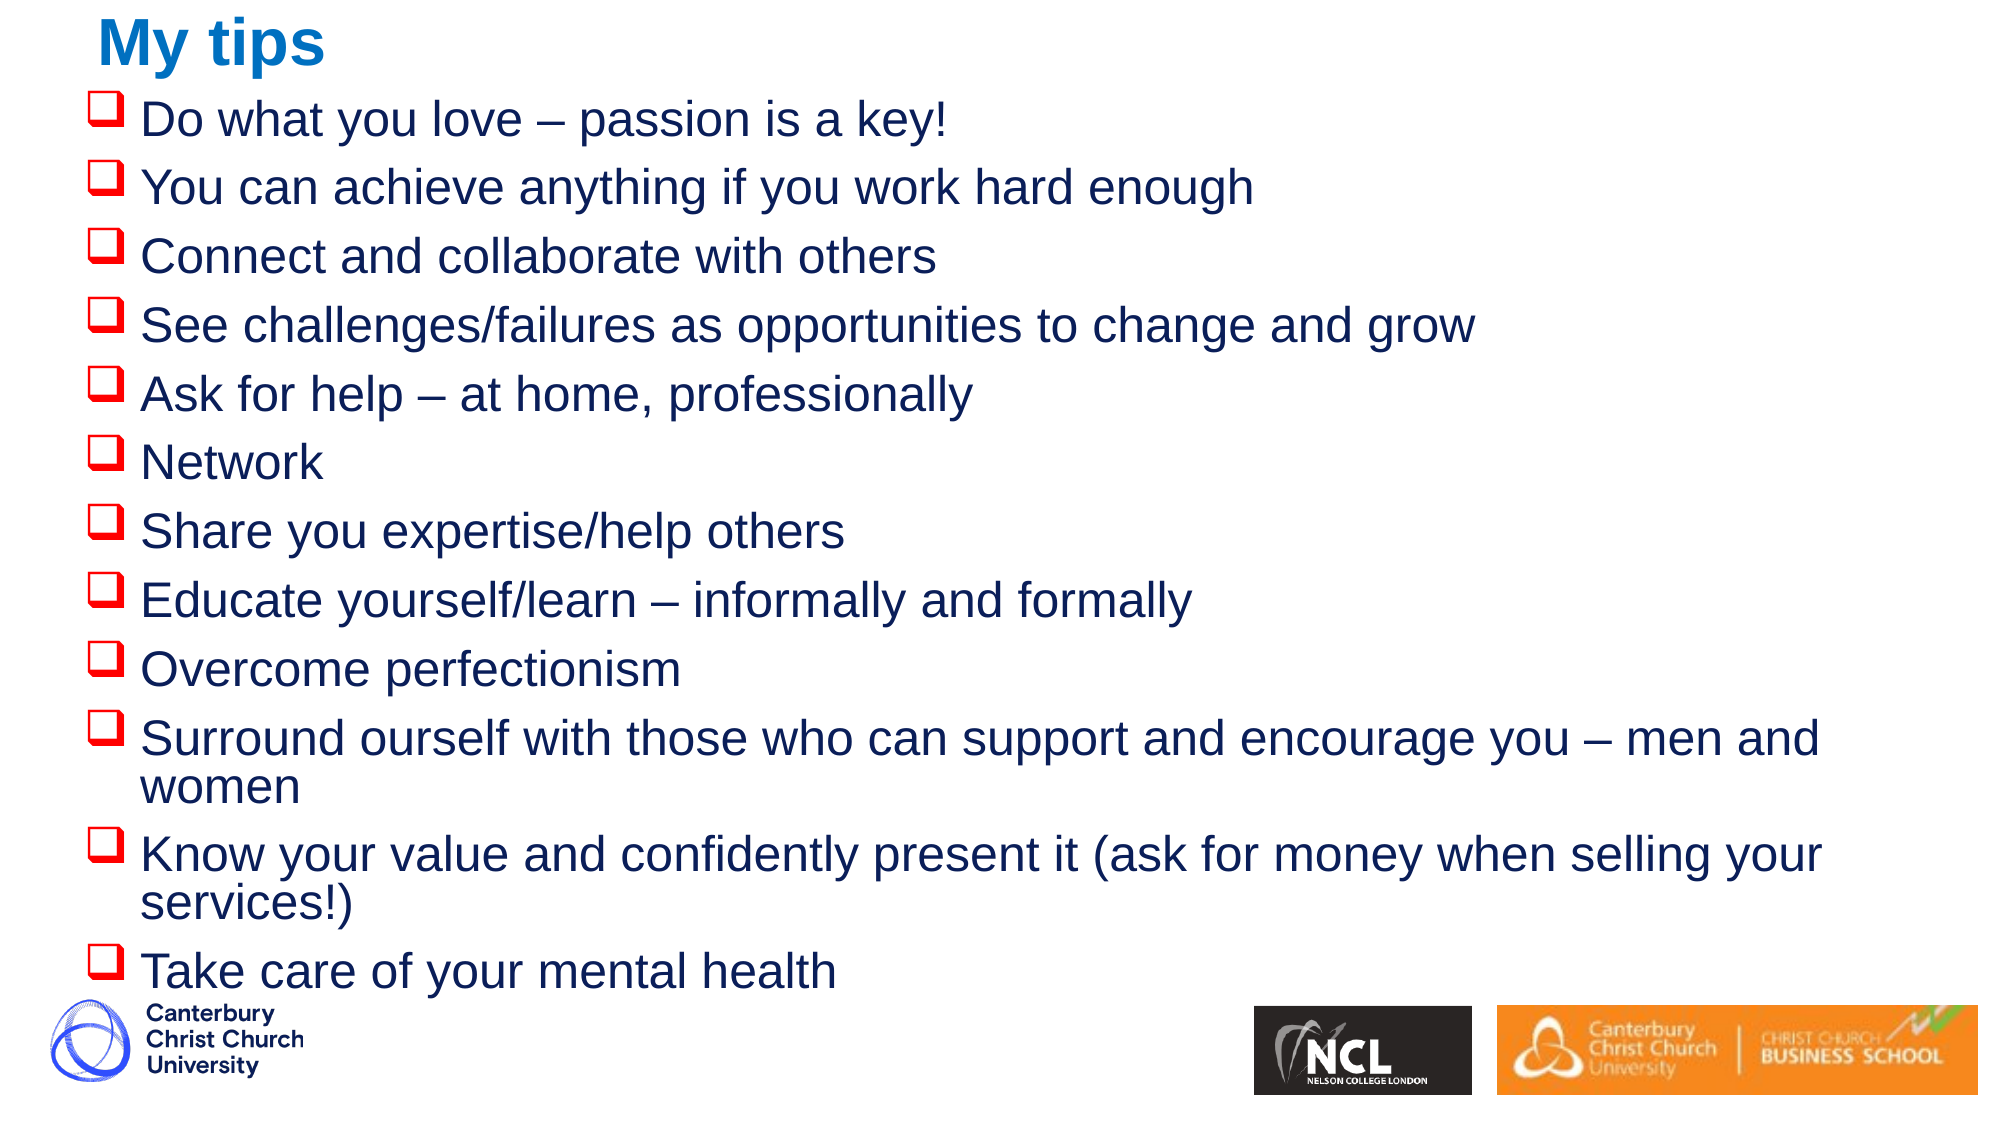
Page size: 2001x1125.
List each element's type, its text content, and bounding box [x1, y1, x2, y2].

list Do what you love – passion is a key! You can achieve anything if you work hard enough Connect and collaborate with others See challenges/failures as opportunities to change and grow Ask for help – at home, professionally Network Share you expertise/help others Educate yourself/learn – informally and formally Overcome perfectionism Surround ourself with those who can support and encourage you – men and women Know your value and confidently present it (ask for money when selling your services!) Take care of your mental health [69, 90, 1967, 994]
picture [1254, 1005, 1472, 1095]
picture [1497, 1005, 1978, 1095]
title My tips [82, 0, 1799, 90]
